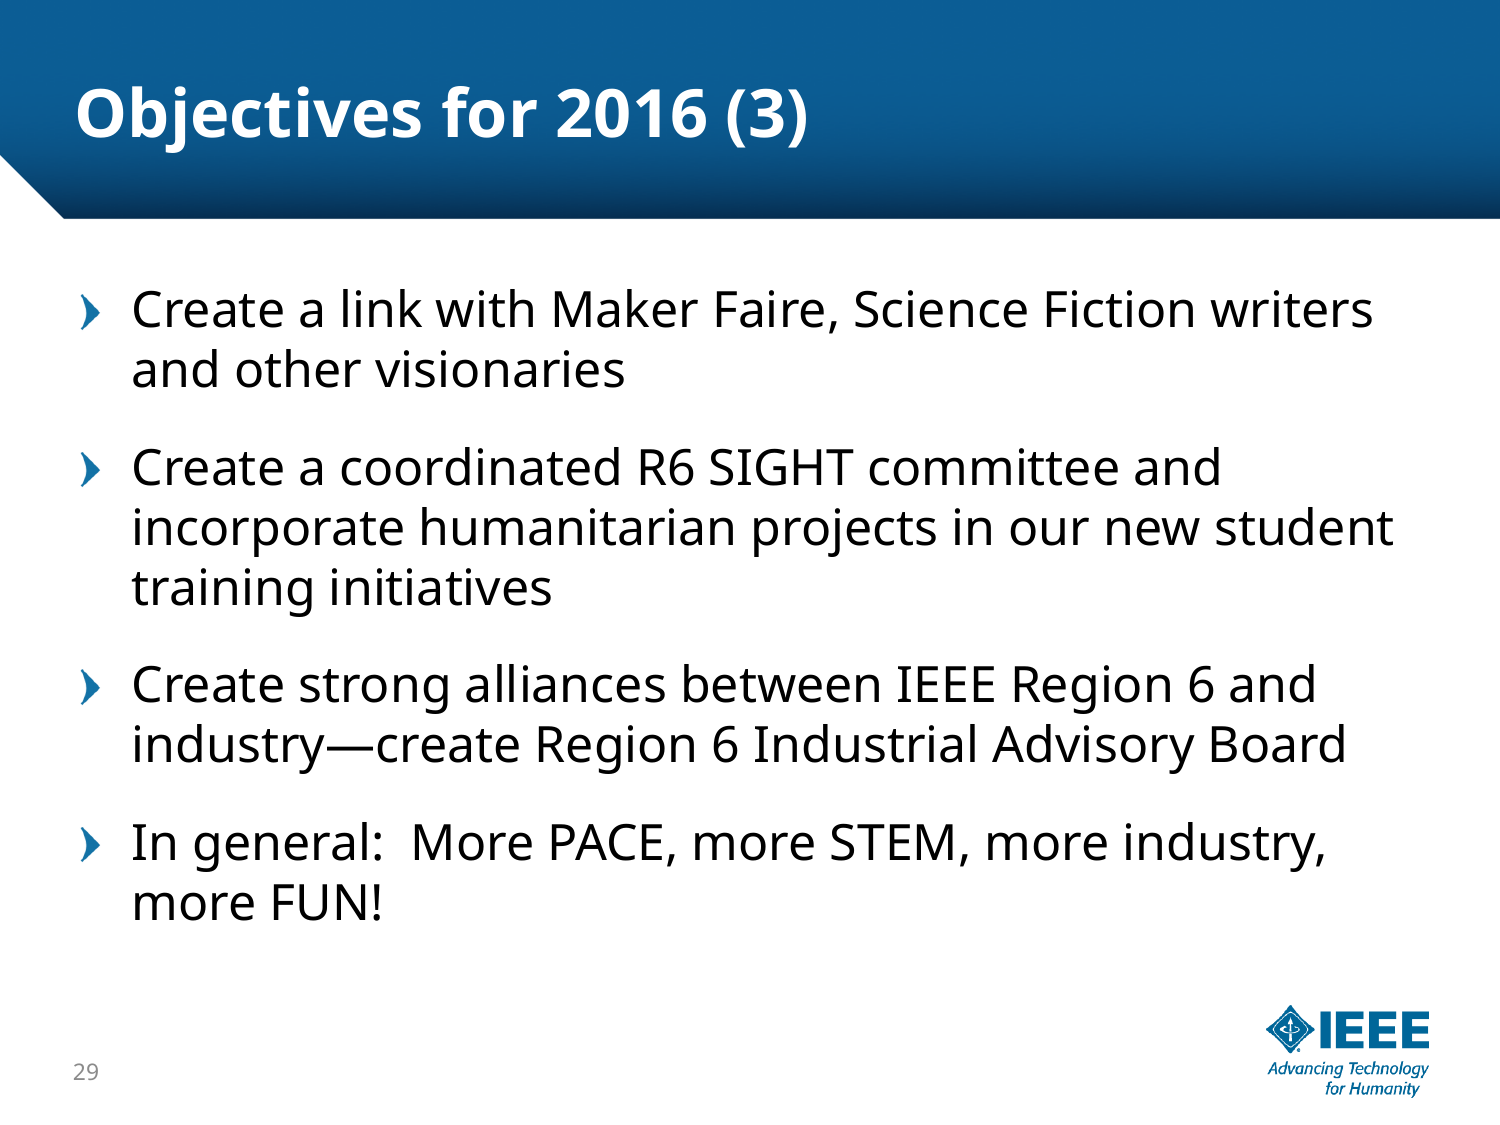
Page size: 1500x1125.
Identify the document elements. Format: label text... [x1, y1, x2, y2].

list Create a link with Maker Faire, Science Fiction writers and other visionaries Create a coordinated R6 SIGHT committee and incorporate humanitarian projects in our new student training initiatives Create strong alliances between IEEE Region 6 and industry—create Region 6 Industrial Advisory Board In general: More PACE, more STEM, more industry, more FUN! [59, 270, 1426, 990]
title Objectives for 2016 (3) [59, 22, 1426, 199]
slide_number 29 [72, 1042, 132, 1103]
picture [0, 0, 1500, 1125]
